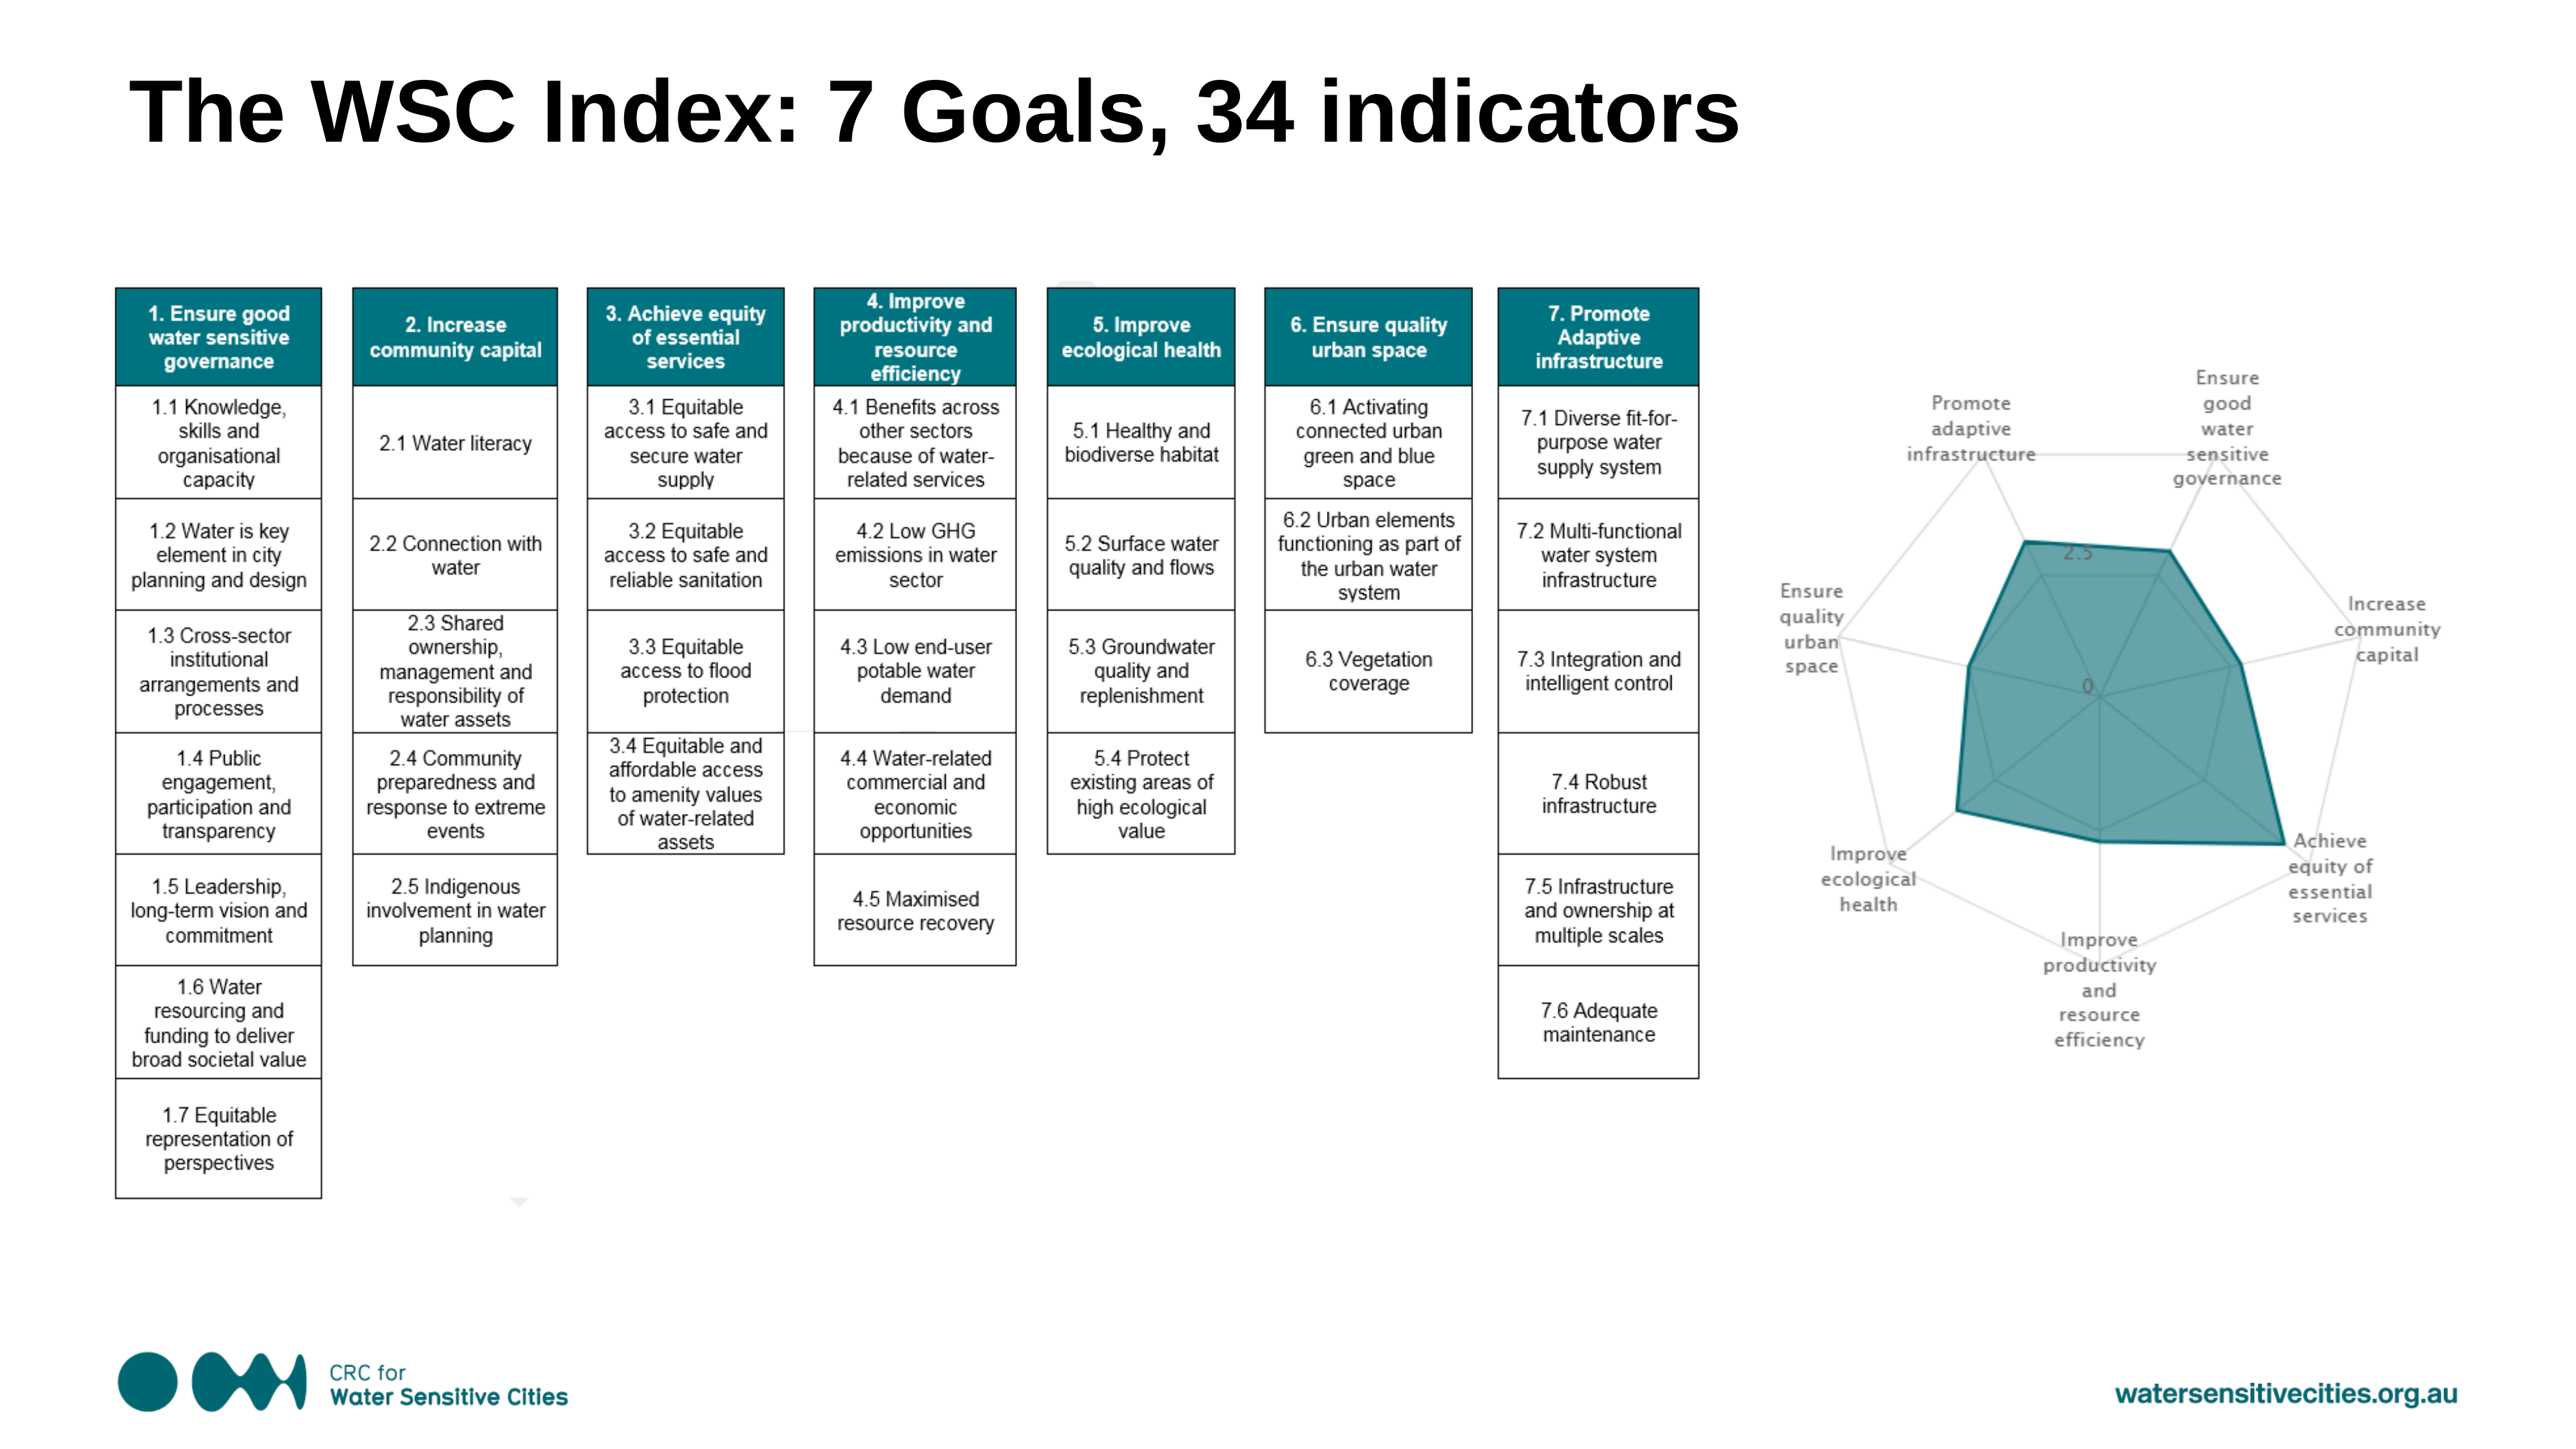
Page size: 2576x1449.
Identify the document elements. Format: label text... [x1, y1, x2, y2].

text_box The WSC Index: 7 Goals, 34 indicators [119, 48, 1754, 165]
picture [0, 1, 2576, 1449]
